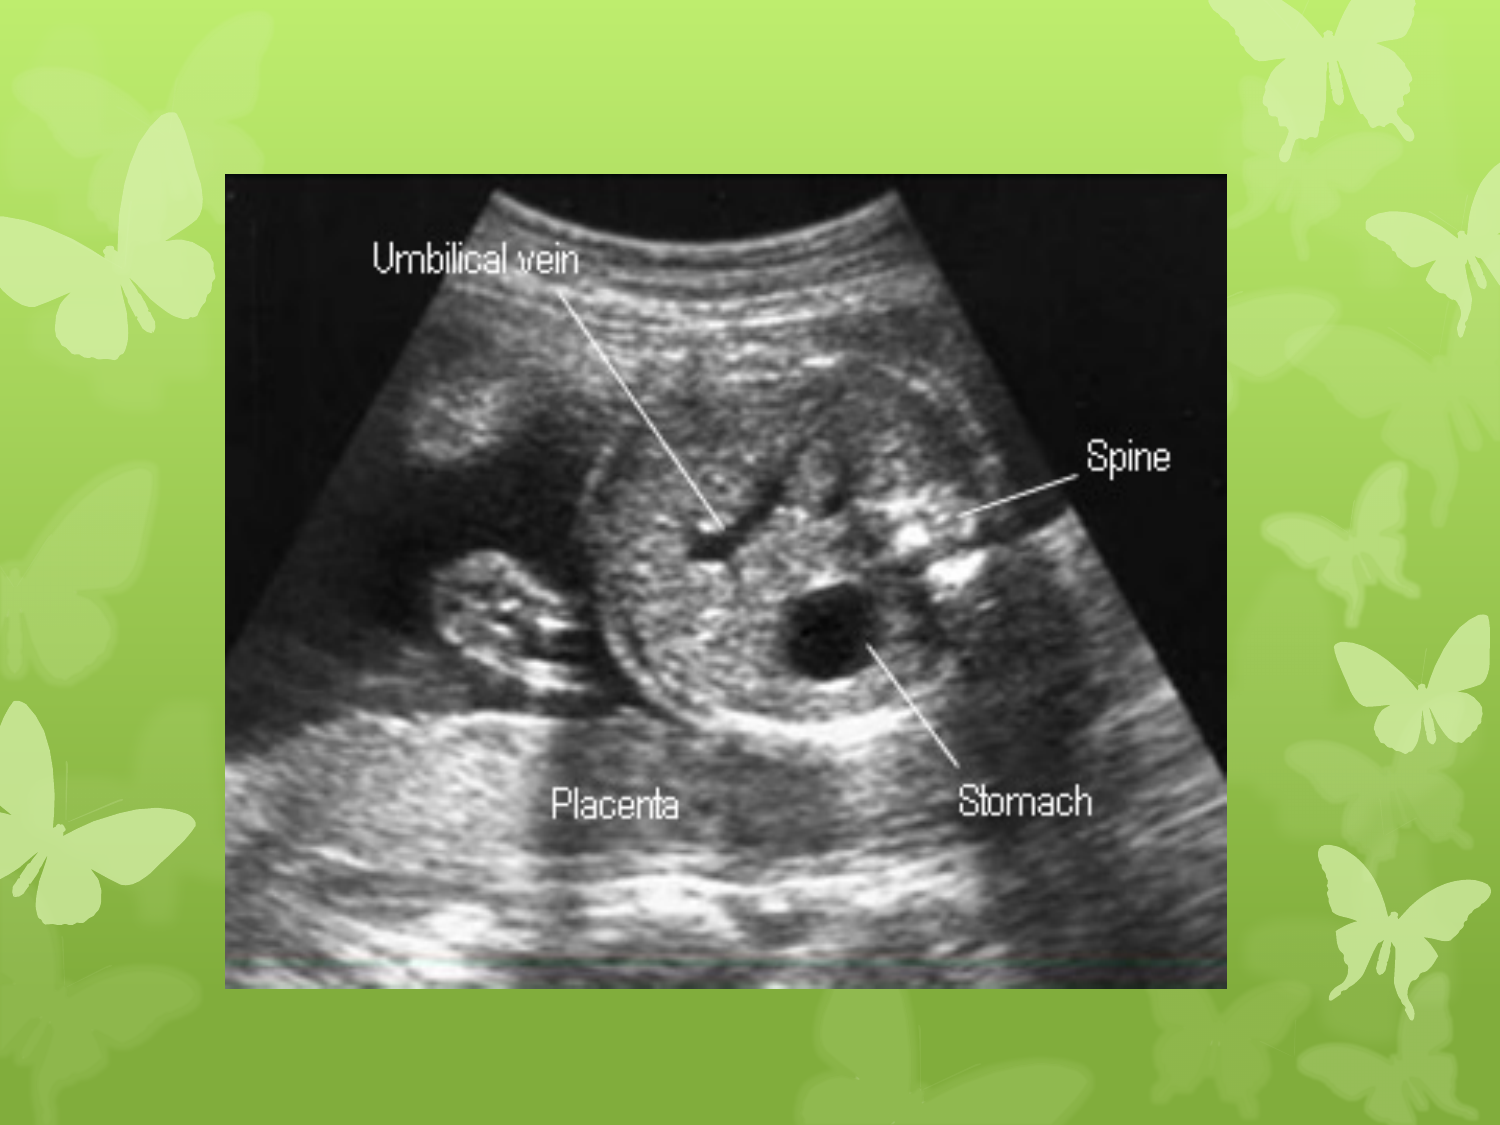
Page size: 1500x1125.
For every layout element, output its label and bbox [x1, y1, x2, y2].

picture [224, 174, 1228, 990]
